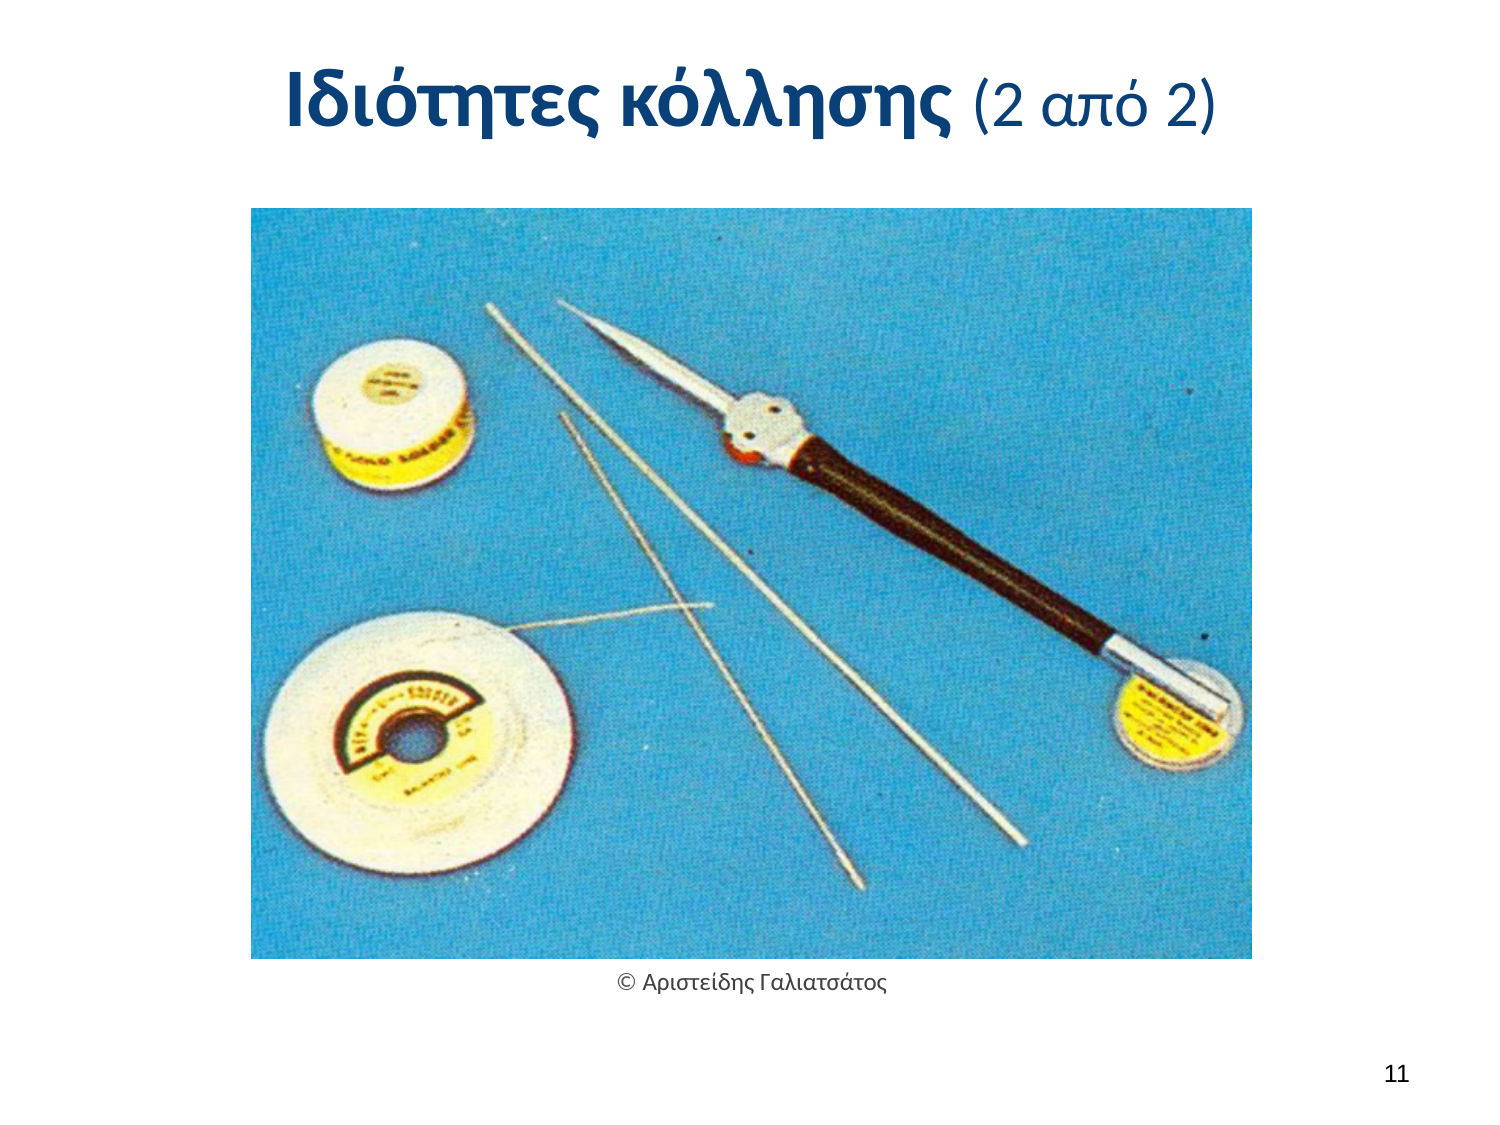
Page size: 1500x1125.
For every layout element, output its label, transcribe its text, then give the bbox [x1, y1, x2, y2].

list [251, 207, 1252, 959]
text_box © Αριστείδης Γαλιατσάτος [580, 968, 923, 1003]
title Ιδιότητες κόλλησης (2 από 2) [76, 19, 1427, 169]
slide_number 10 [1074, 1042, 1425, 1103]
